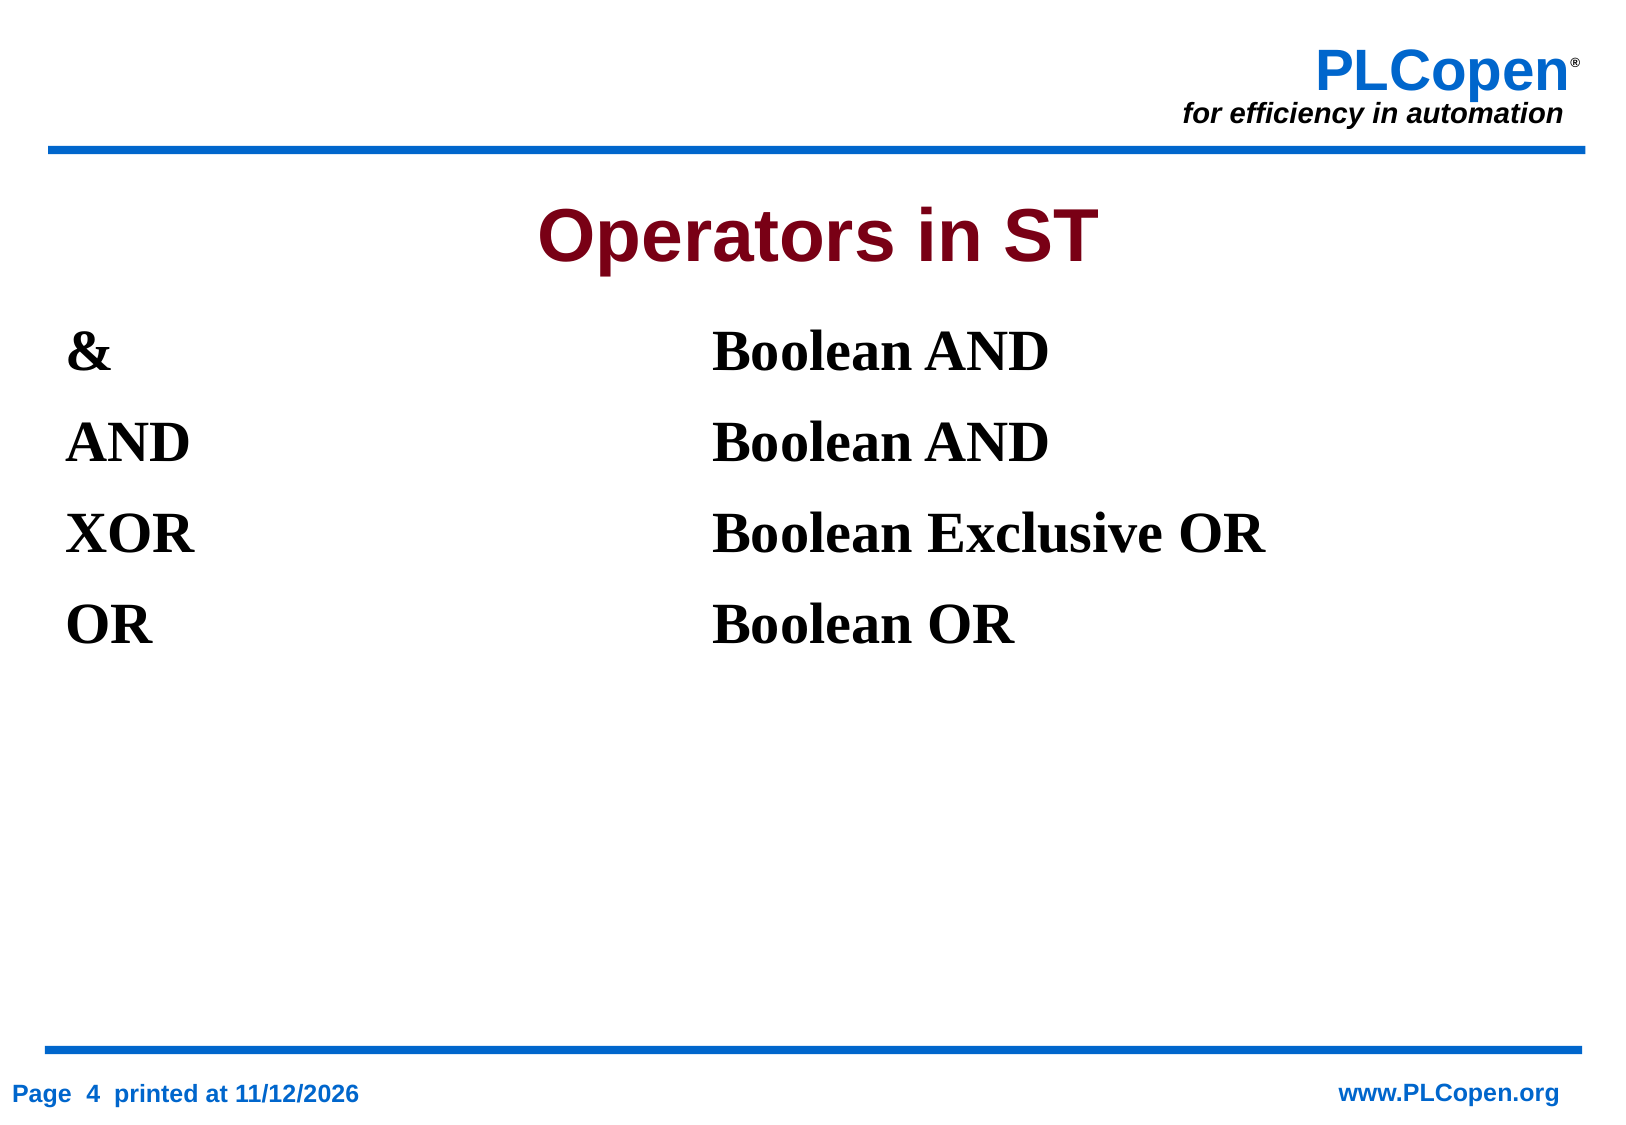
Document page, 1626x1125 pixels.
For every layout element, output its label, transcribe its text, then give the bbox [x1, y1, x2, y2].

list & Boolean AND AND Boolean AND XOR Boolean Exclusive OR OR Boolean OR [49, 312, 1588, 1038]
footer  [562, 1025, 1063, 1100]
title Operators in ST [49, 174, 1588, 301]
